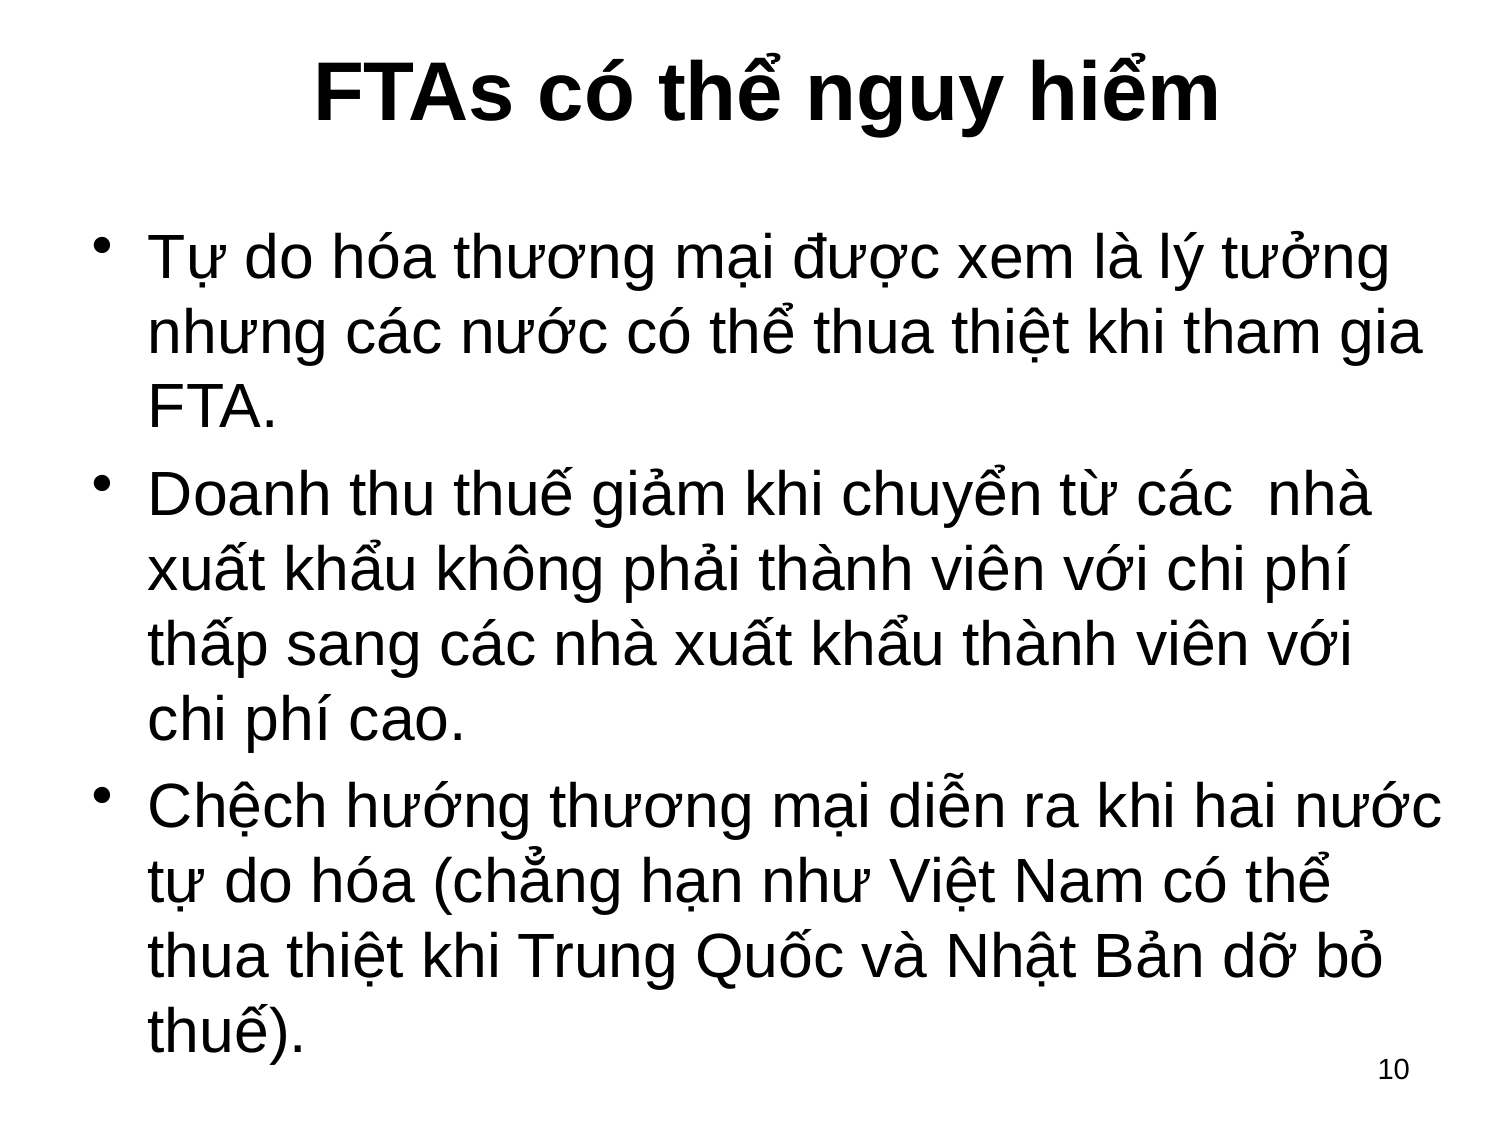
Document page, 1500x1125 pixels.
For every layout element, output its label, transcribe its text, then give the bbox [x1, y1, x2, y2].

slide_number 10 [1299, 1042, 1426, 1103]
title FTAs có thể nguy hiểm [135, 31, 1400, 144]
list Tự do hóa thương mại được xem là lý tưởng nhưng các nước có thể thua thiệt khi tham gia FTA. Doanh thu thuế giảm khi chuyển từ các nhà xuất khẩu không phải thành viên với chi phí thấp sang các nhà xuất khẩu thành viên với chi phí cao. Chệch hướng thương mại diễn ra khi hai nước tự do hóa (chẳng hạn như Việt Nam có thể thua thiệt khi Trung Quốc và Nhật Bản dỡ bỏ thuế). [76, 208, 1465, 934]
